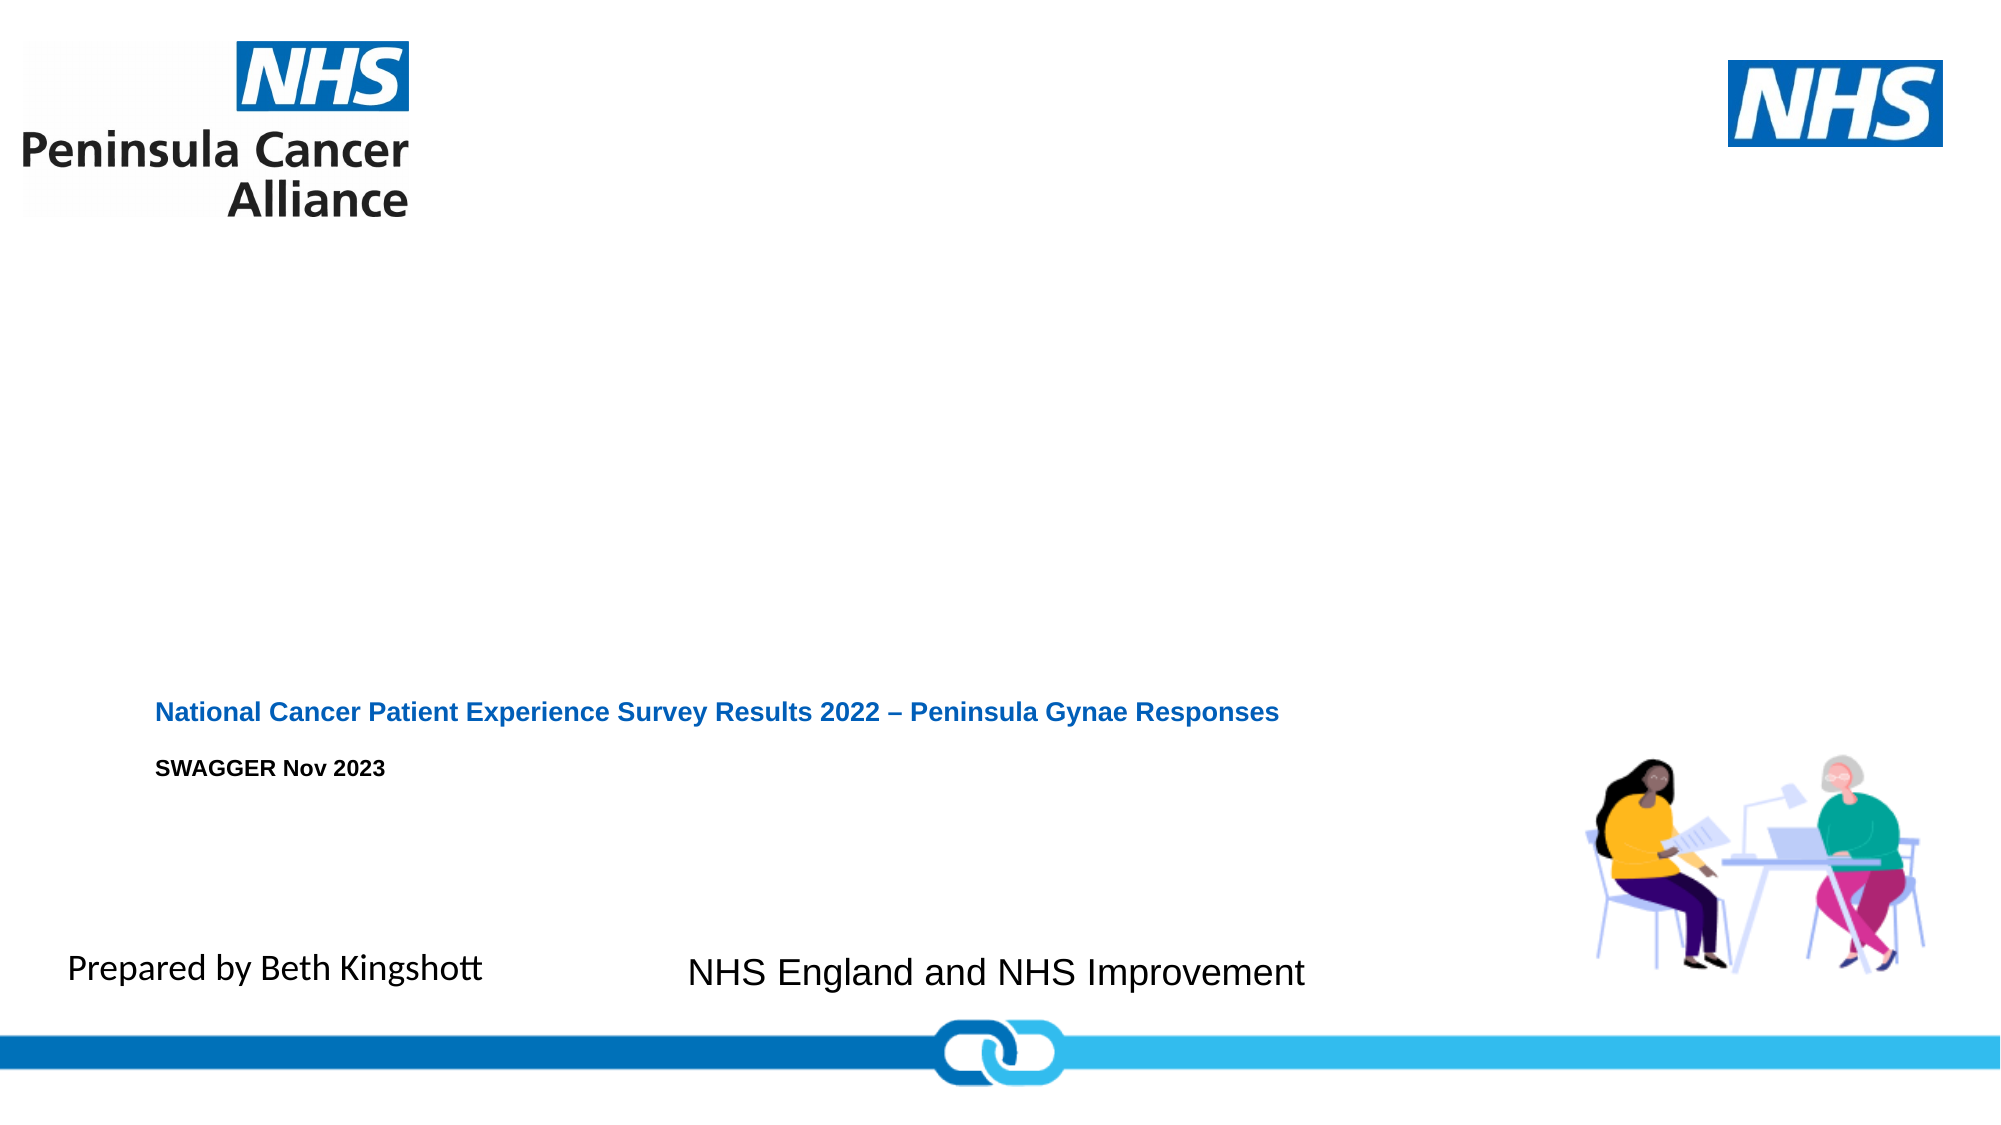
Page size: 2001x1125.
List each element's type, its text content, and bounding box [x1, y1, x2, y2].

picture [0, 1019, 2001, 1087]
picture [23, 41, 409, 217]
picture [1562, 733, 1963, 992]
title National Cancer Patient Experience Survey Results 2022 – Peninsula Gynae Responses SWAGGER Nov 2023 [140, 690, 1641, 790]
picture [1728, 60, 1943, 147]
text_box Prepared by Beth Kingshott [52, 935, 627, 995]
